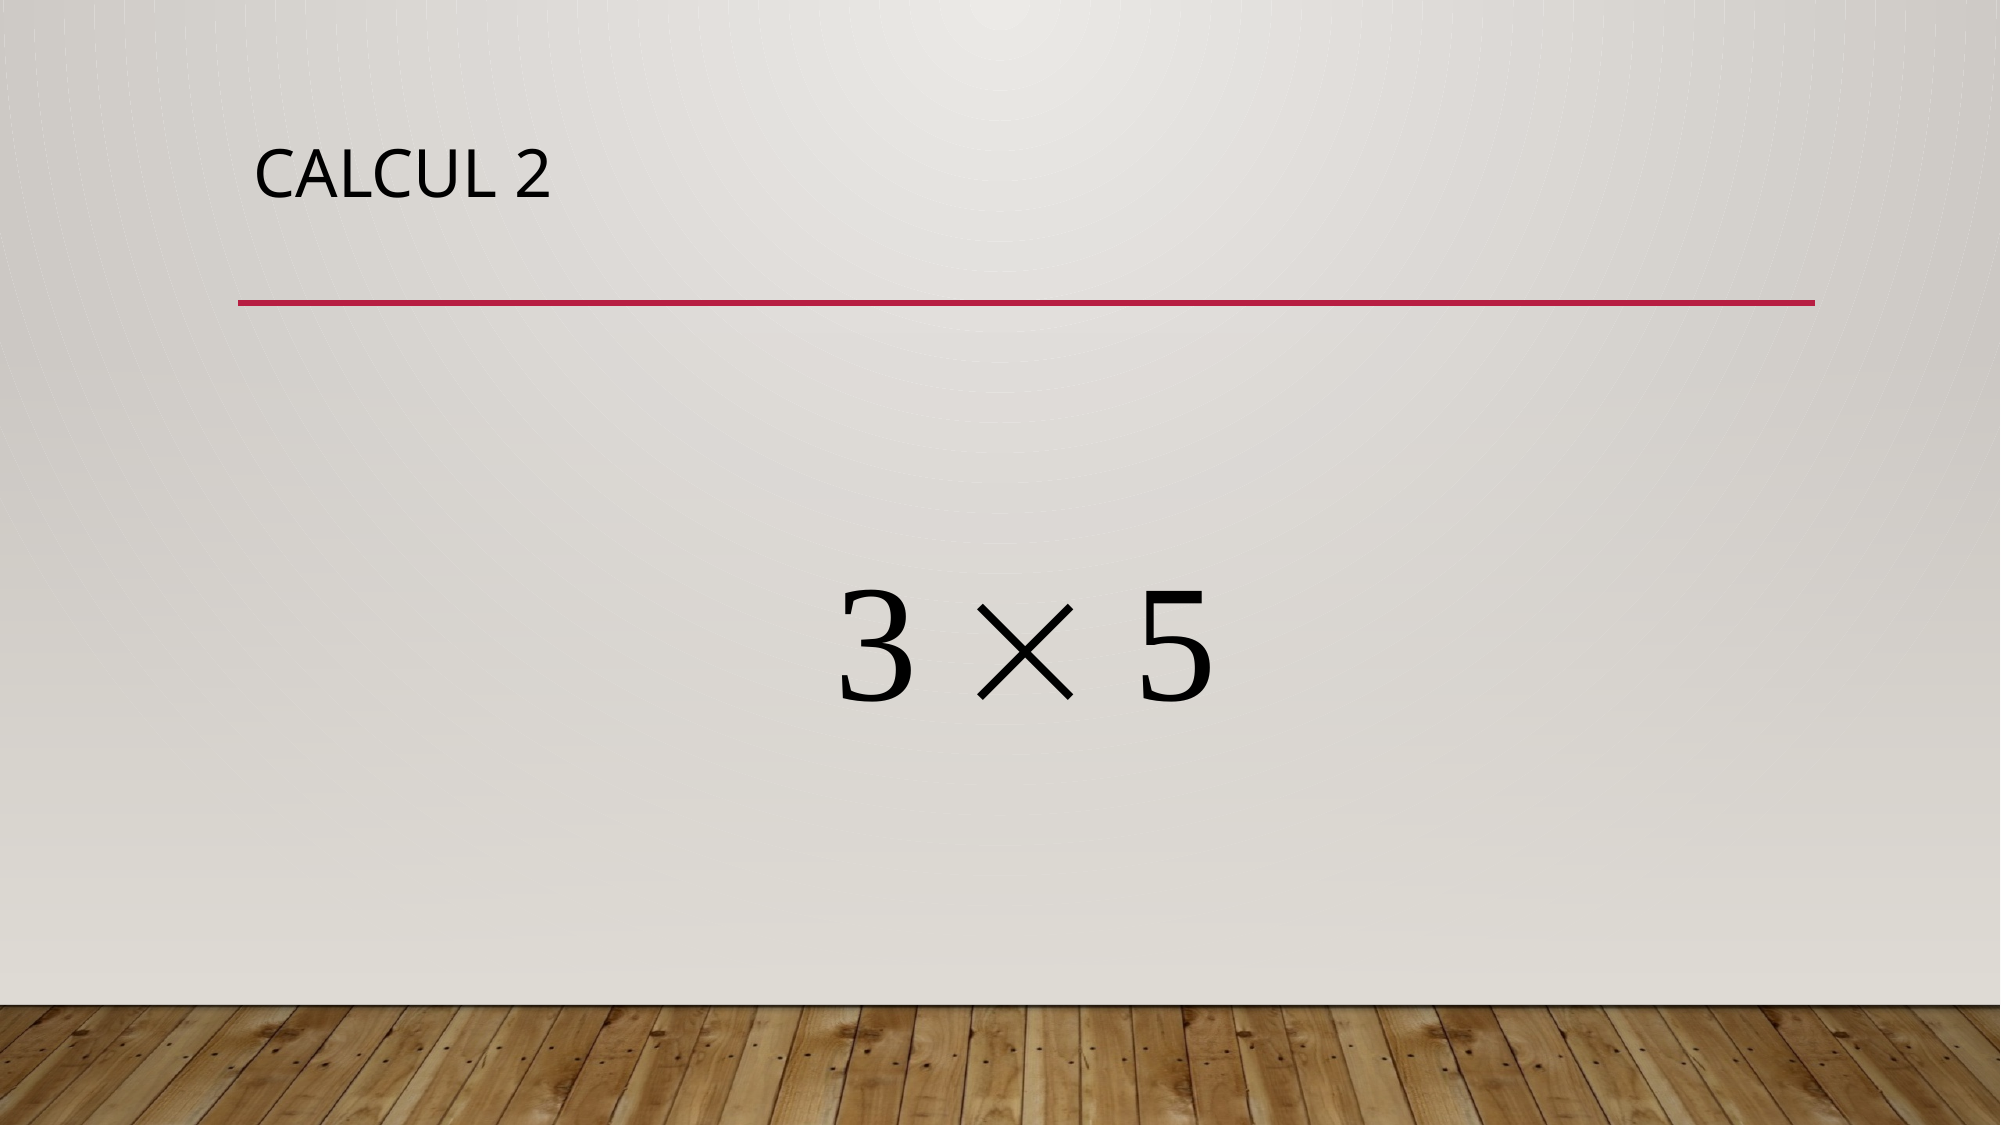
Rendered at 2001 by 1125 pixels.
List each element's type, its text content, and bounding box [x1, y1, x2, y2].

title CALCUL 2 [238, 131, 1814, 305]
picture [0, 1005, 2000, 1125]
list 3  5 [238, 330, 1814, 897]
